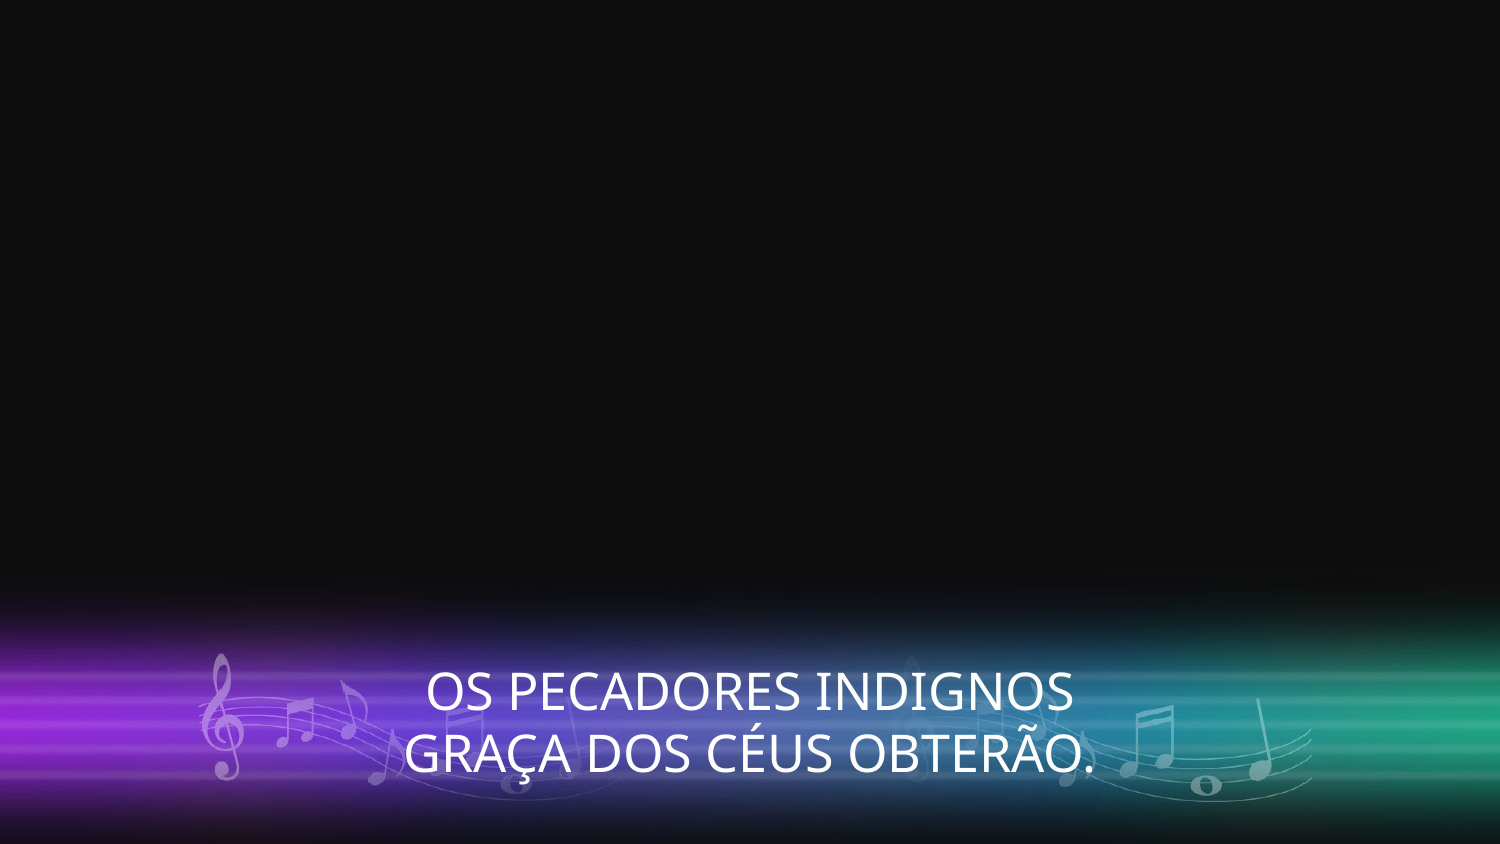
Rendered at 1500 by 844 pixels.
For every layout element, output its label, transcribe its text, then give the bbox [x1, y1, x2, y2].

picture [0, 0, 1500, 844]
text_box OS PECADORES INDIGNOS GRAÇA DOS CÉUS OBTERÃO. [265, 651, 1235, 791]
